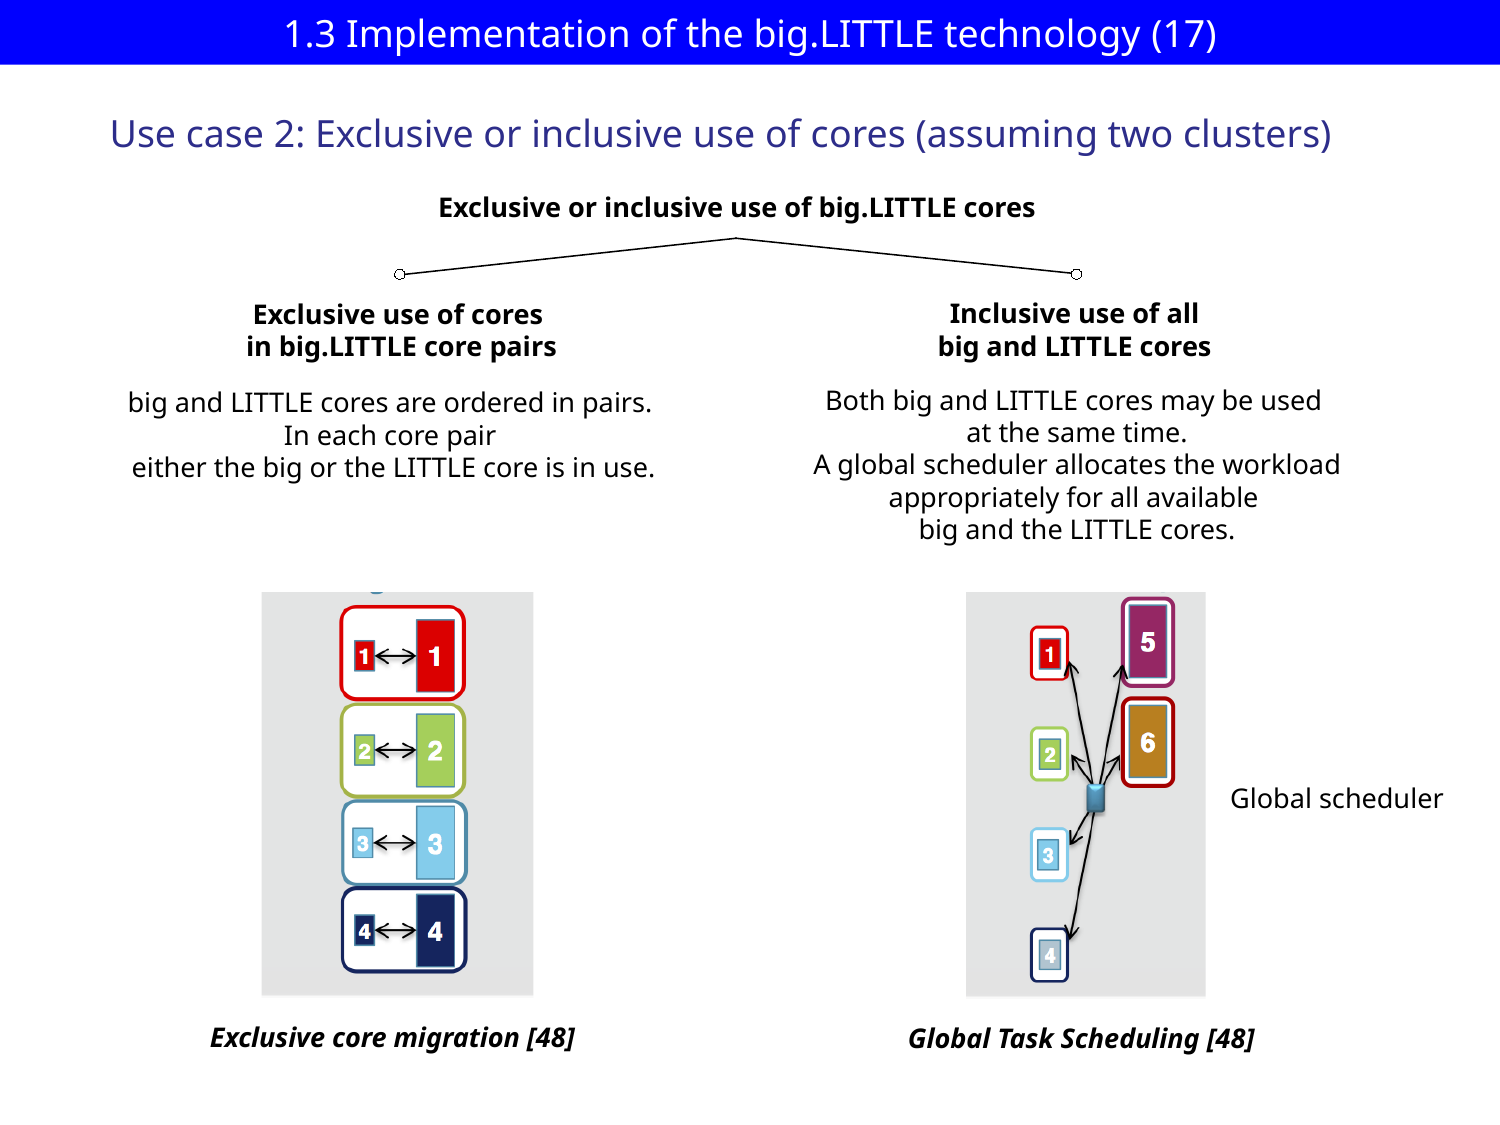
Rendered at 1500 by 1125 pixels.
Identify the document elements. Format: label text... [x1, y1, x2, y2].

text_box Global Task Scheduling [48] [893, 1014, 1270, 1062]
text_box [394, 269, 401, 280]
picture [261, 591, 534, 999]
text_box Exclusive use of cores in big.LITTLE core pairs [126, 289, 677, 370]
text_box Global scheduler [1215, 774, 1459, 822]
picture [965, 591, 1206, 1000]
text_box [404, 237, 733, 275]
text_box Use case 2: Exclusive or inclusive use of cores (assuming two clusters) [94, 103, 1347, 163]
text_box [734, 237, 1083, 275]
title 1.3 Implementation of the big.LITTLE technology (17) [0, 0, 1500, 65]
text_box Exclusive or inclusive use of big.LITTLE cores [423, 182, 1051, 230]
text_box Both big and LITTLE cores may be used at the same time. A global scheduler allocates the workload appropriately for all available big and the LITTLE cores. [798, 375, 1356, 553]
text_box big and LITTLE cores are ordered in pairs. In each core pair either the big or the LITTLE core is in use. [48, 378, 732, 491]
text_box Inclusive use of all big and LITTLE cores [796, 289, 1353, 369]
text_box Exclusive core migration [48] [194, 1012, 590, 1060]
